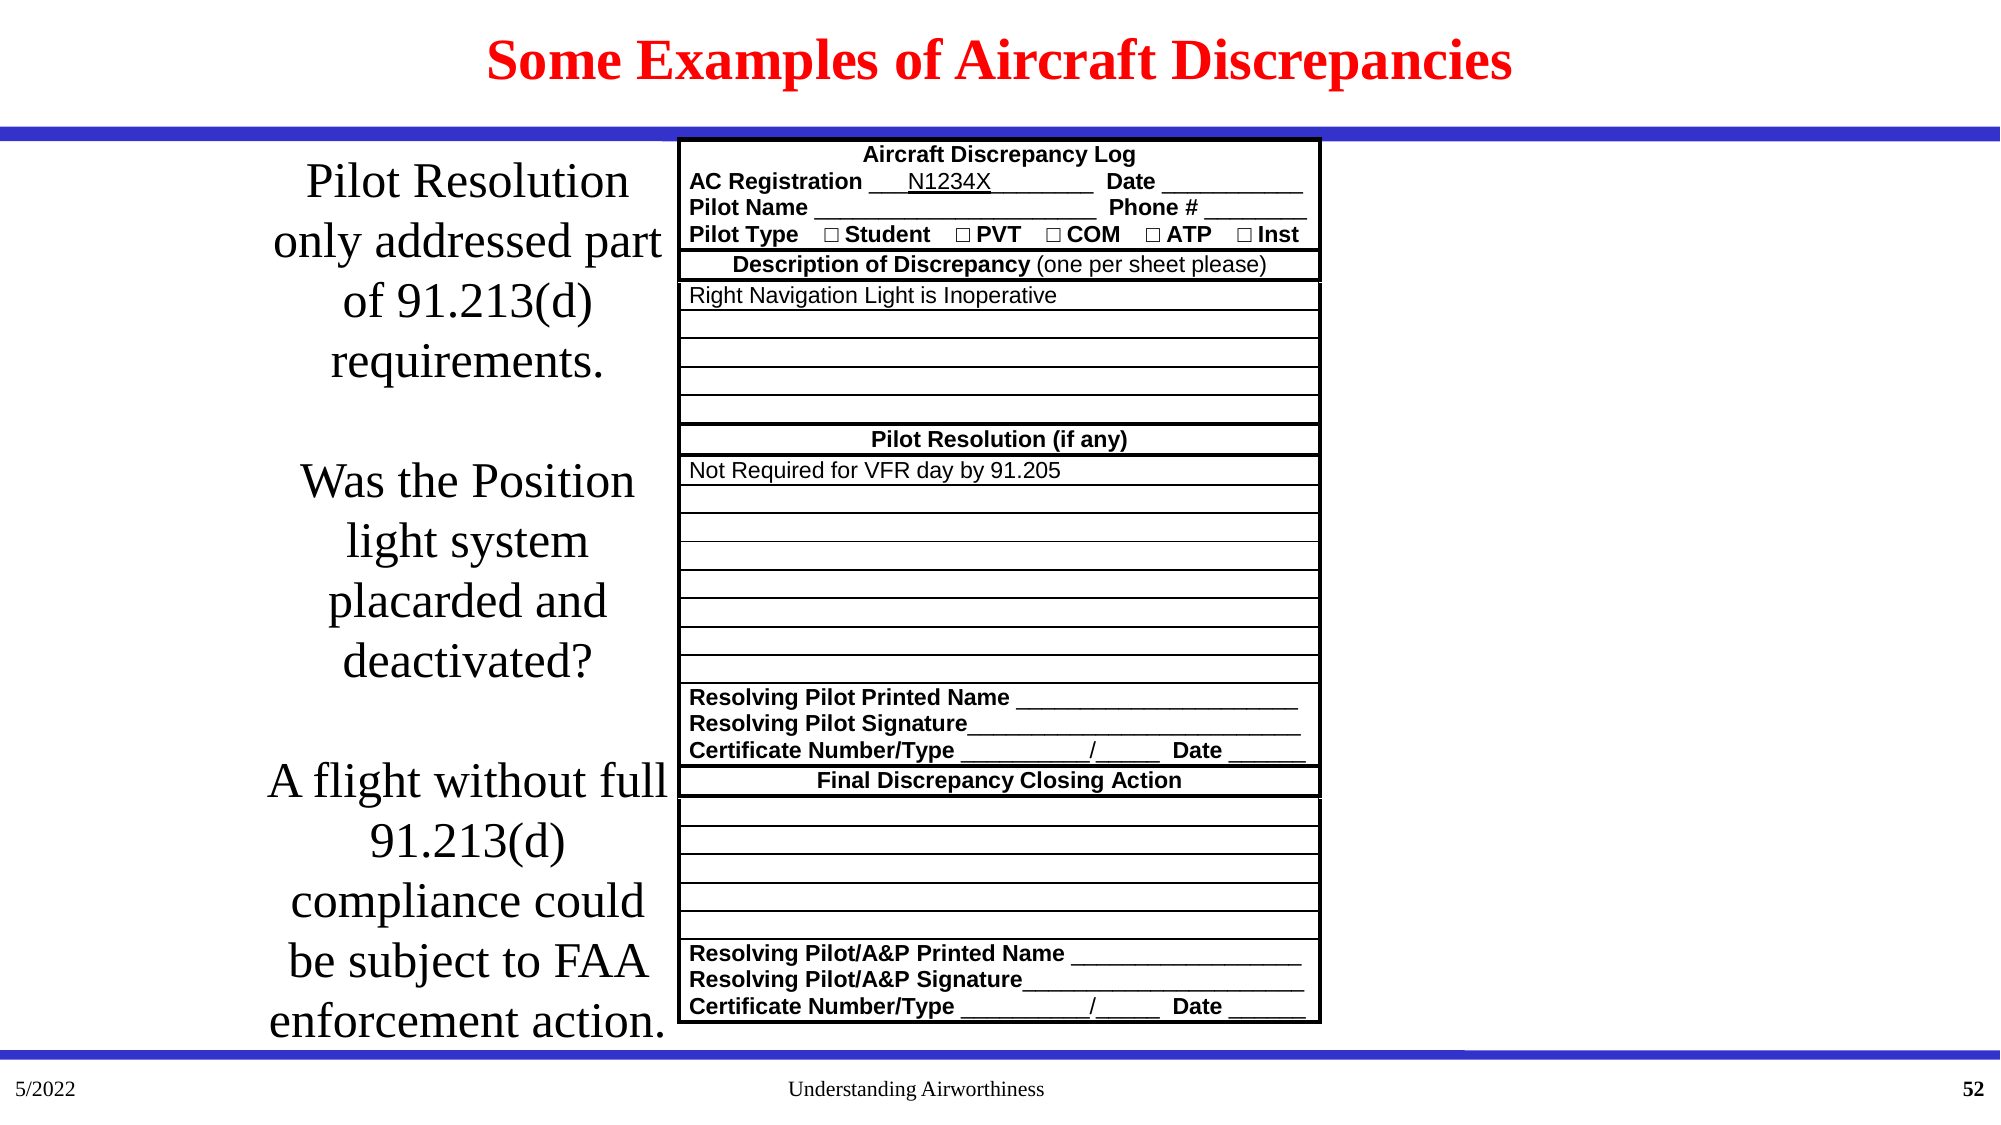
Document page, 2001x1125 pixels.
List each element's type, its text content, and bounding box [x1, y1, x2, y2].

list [676, 137, 1324, 1051]
footer Understanding Airworthiness [599, 1049, 1234, 1125]
slide_number 52 [1583, 1049, 2000, 1125]
slide_number 5/2022 [0, 1049, 417, 1125]
text_box Pilot Resolution only addressed part of 91.213(d) requirements. Was the Position light system placarded and deactivated? A flight without full 91.213(d) compliance could be subject to FAA enforcement action. [249, 140, 672, 1056]
title Some Examples of Aircraft Discrepancies [0, 0, 2000, 113]
